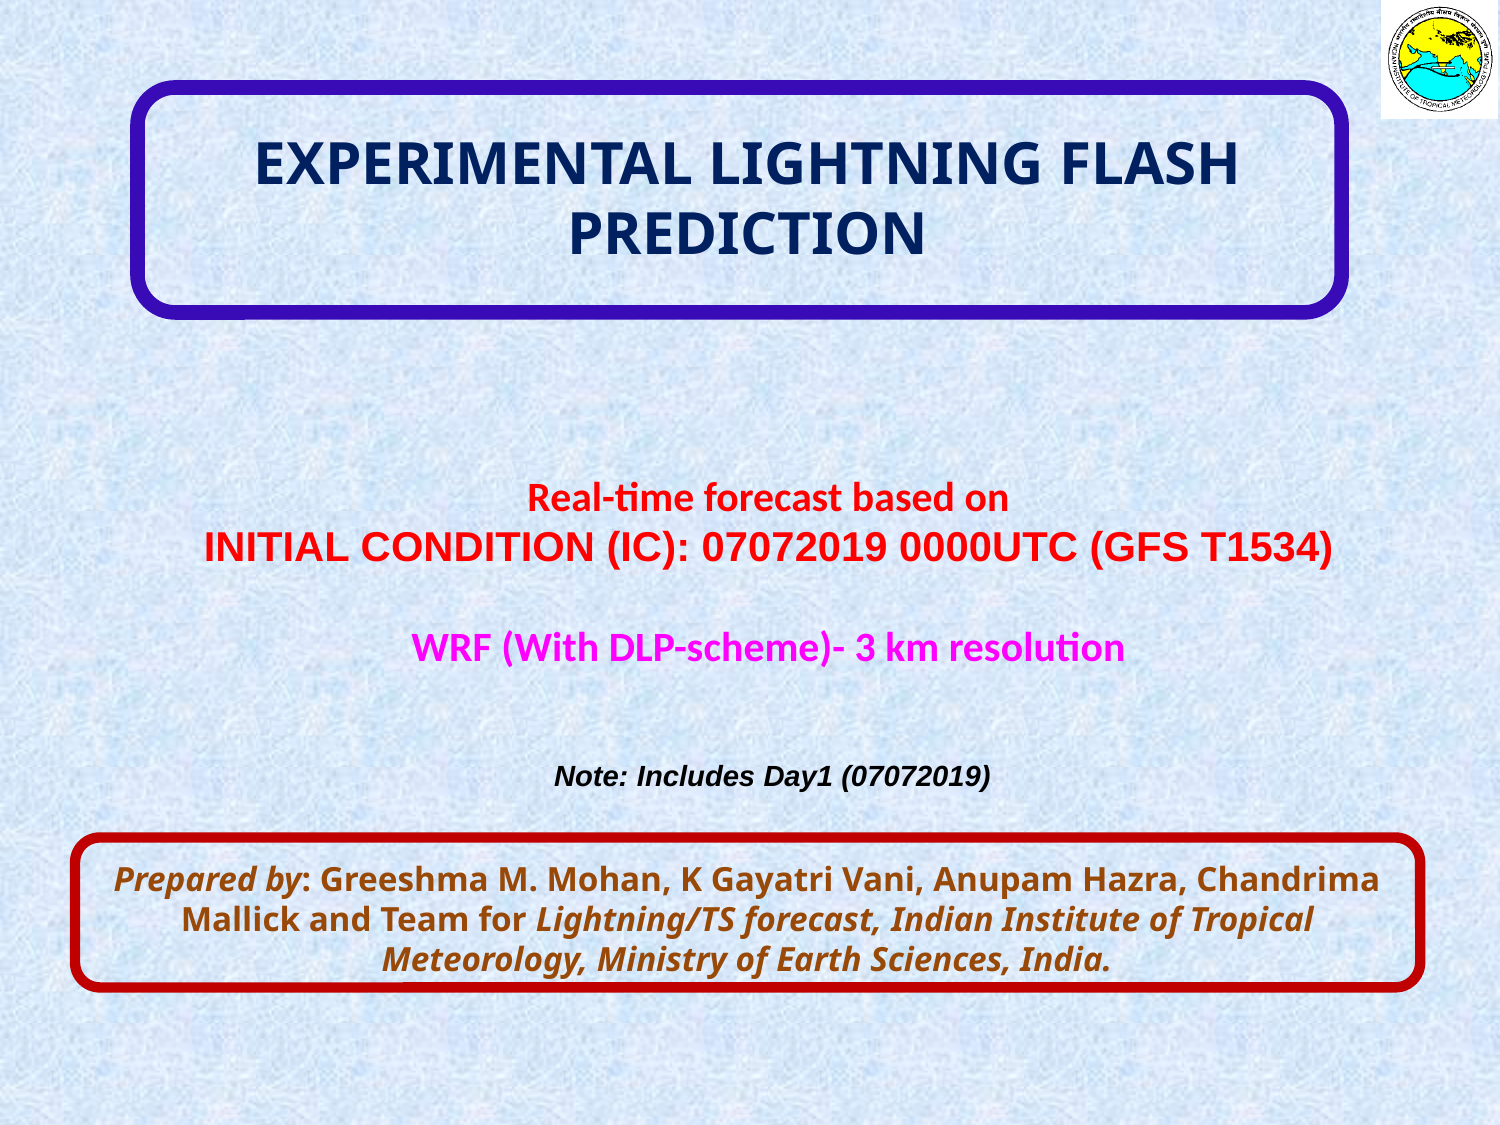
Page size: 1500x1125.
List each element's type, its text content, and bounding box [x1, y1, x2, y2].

text_box Real-time forecast based on INITIAL CONDITION (IC): 07072019 0000UTC (GFS T1534) WRF (With DLP-scheme)- 3 km resolution [87, 462, 1450, 678]
picture [0, 0, 1500, 1125]
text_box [137, 87, 1357, 313]
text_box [62, 837, 1433, 988]
text_box Note: Includes Day1 (07072019) [87, 749, 1458, 800]
